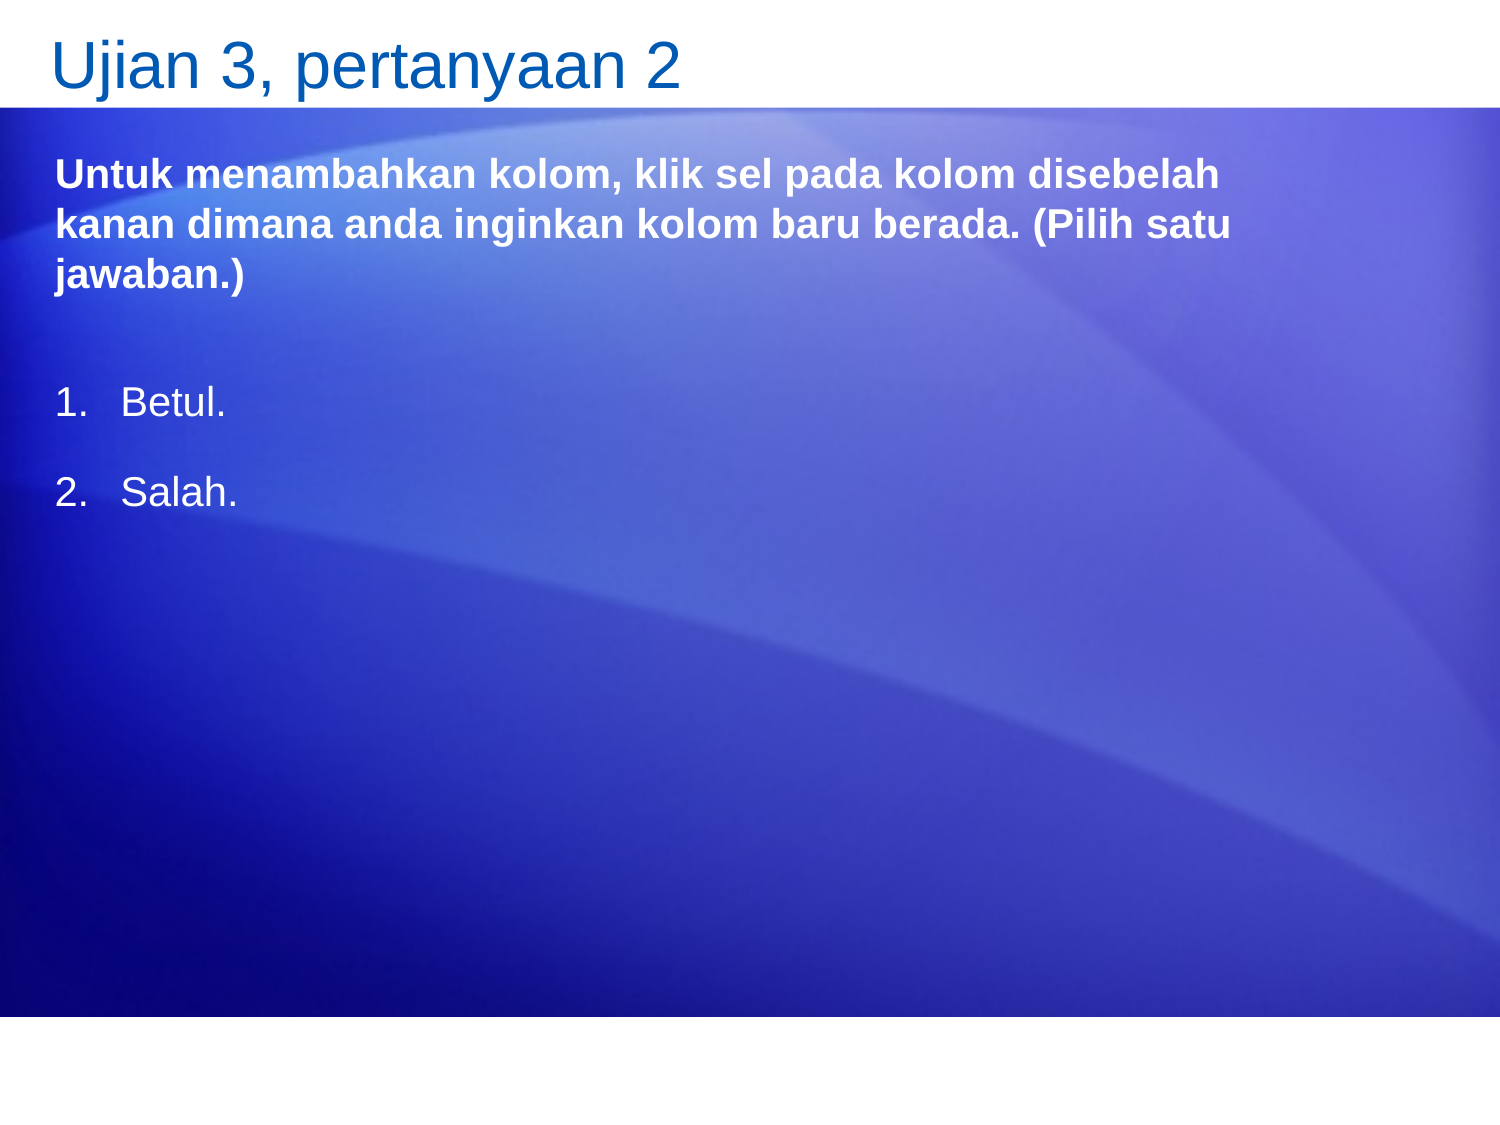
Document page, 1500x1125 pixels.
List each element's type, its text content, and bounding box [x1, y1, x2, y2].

picture [0, 108, 1500, 1017]
text_box Betul. Salah. [39, 367, 1291, 878]
title Ujian 3, pertanyaan 2 [34, 11, 1386, 113]
list Untuk menambahkan kolom, klik sel pada kolom disebelah kanan dimana anda inginkan kolom baru berada. (Pilih satu jawaban.) [39, 139, 1301, 335]
